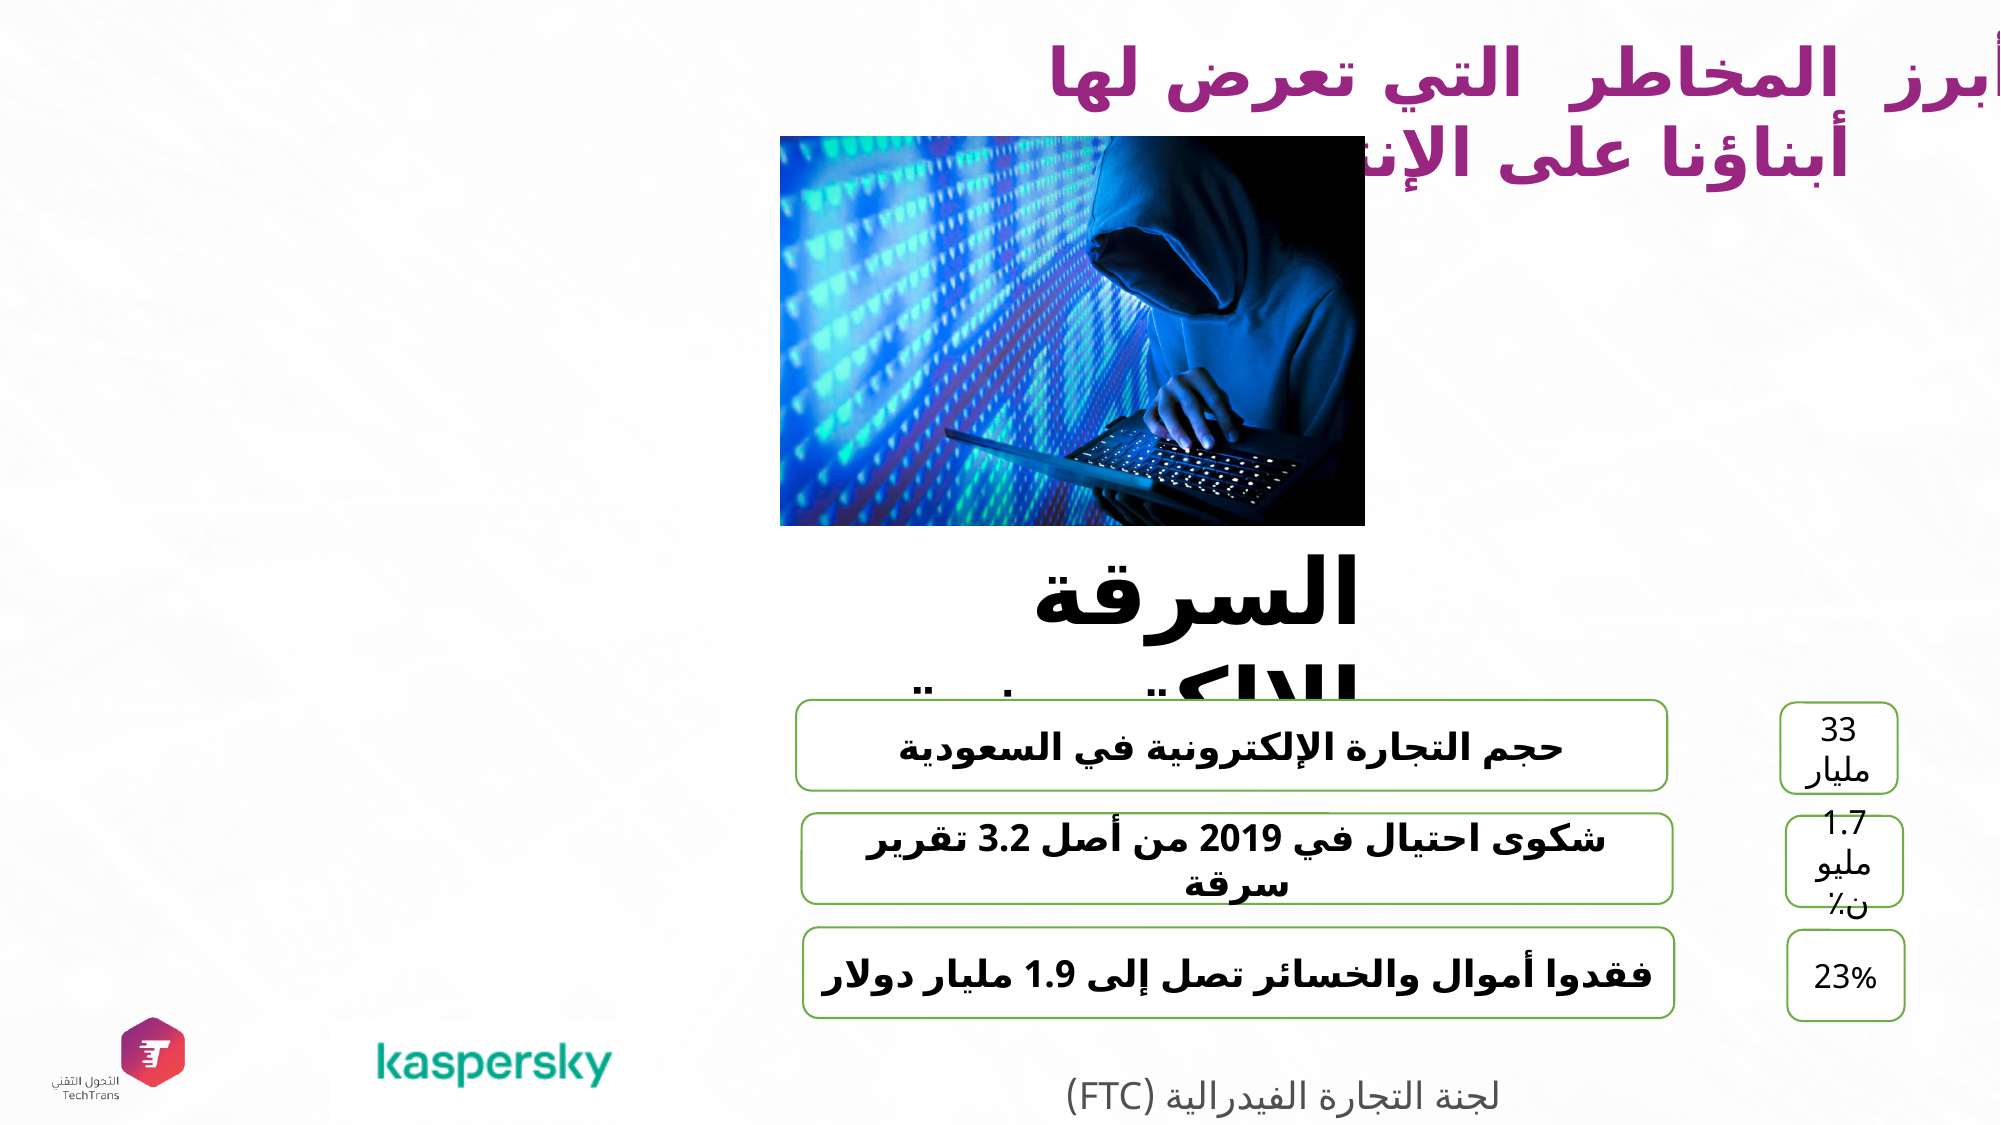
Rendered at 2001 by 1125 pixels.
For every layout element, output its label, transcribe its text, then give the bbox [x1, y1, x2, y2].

text_box حجم التجارة الإلكترونية في السعودية [795, 698, 1669, 792]
picture [50, 1016, 186, 1100]
text_box لجنة التجارة الفيدرالية (FTC) [1041, 1064, 1517, 1125]
text_box السرقة الإلكترونية [609, 525, 1379, 760]
text_box شكوى احتيال في 2019 من أصل 3.2 تقرير سرقة [800, 812, 1674, 905]
text_box 1.7 مليون٪ [1784, 814, 1905, 909]
picture [966, 485, 971, 497]
text_box أبرز المخاطر التي تعرض لها أبناؤنا على الإنترنت [1024, 22, 2000, 197]
picture [966, 512, 971, 523]
picture [957, 498, 963, 510]
picture [996, 473, 1006, 493]
picture [1002, 494, 1007, 505]
picture [331, 1021, 657, 1122]
text_box 33 مليار [1779, 701, 1899, 795]
picture [780, 136, 1365, 526]
text_box فقدوا أموال والخسائر تصل إلى 1.9 مليار دولار [802, 926, 1676, 1020]
text_box 23% [1786, 928, 1906, 1023]
picture [994, 519, 1001, 526]
